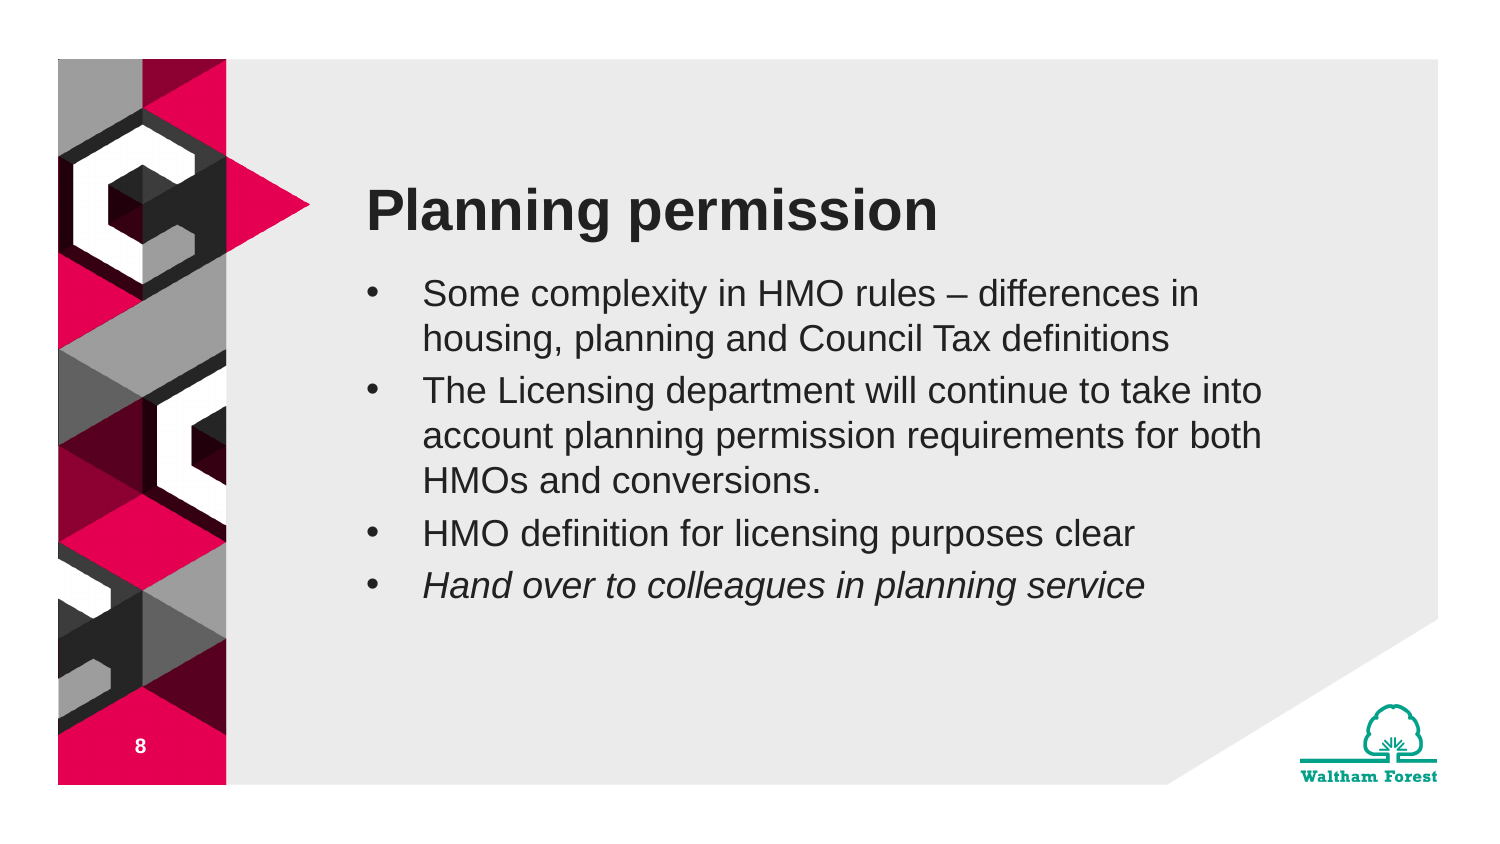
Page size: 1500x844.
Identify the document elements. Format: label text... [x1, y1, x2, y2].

list Some complexity in HMO rules – differences in housing, planning and Council Tax definitions The Licensing department will continue to take into account planning permission requirements for both HMOs and conversions. HMO definition for licensing purposes clear Hand over to colleagues in planning service [366, 268, 1350, 770]
title Planning permission [366, 172, 1394, 244]
picture [58, 59, 310, 785]
slide_number 8 [56, 724, 225, 770]
picture [1299, 704, 1438, 782]
